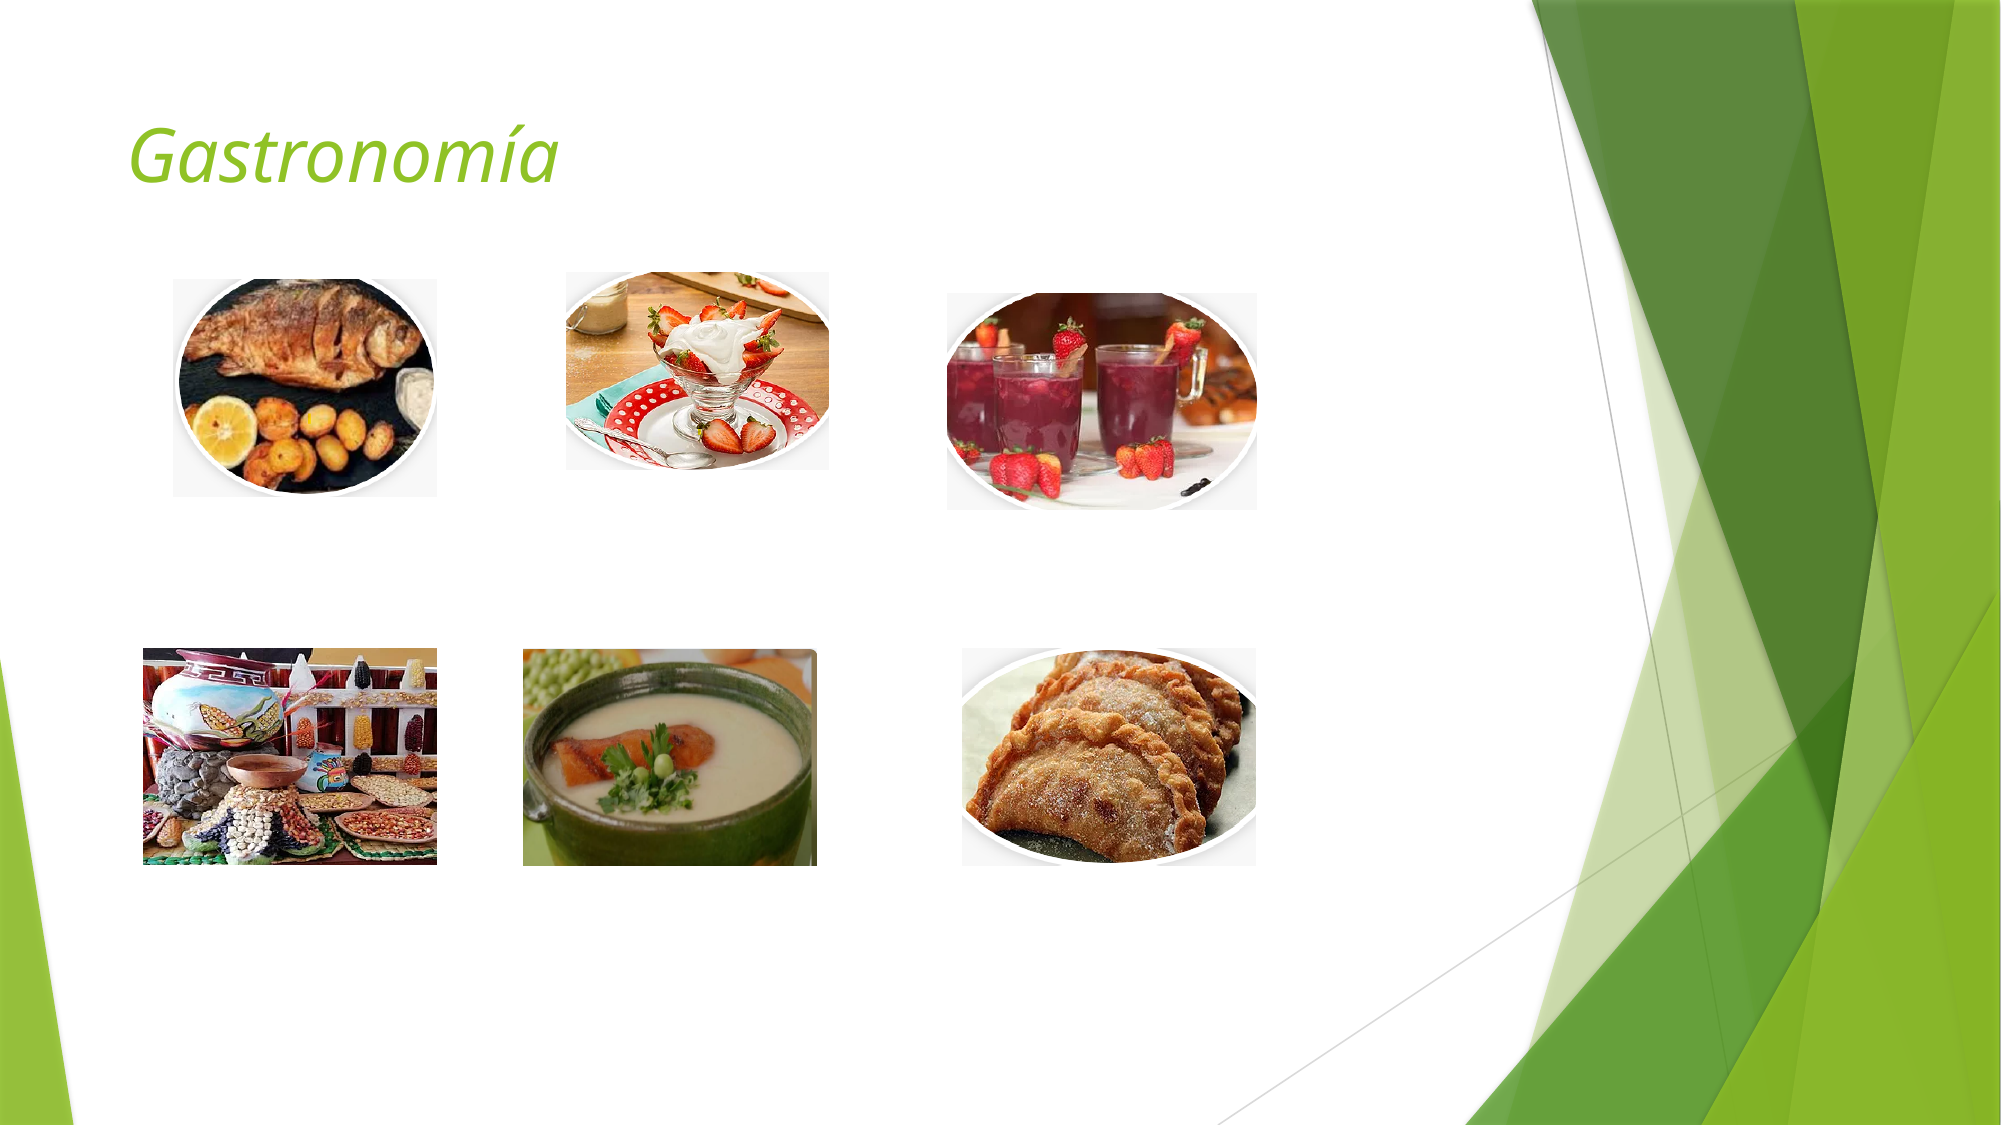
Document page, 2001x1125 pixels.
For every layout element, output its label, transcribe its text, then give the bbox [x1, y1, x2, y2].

picture [961, 647, 1256, 866]
picture [565, 272, 830, 471]
picture [946, 292, 1258, 511]
picture [522, 647, 817, 866]
picture [173, 279, 437, 497]
title Gastronomía [111, 99, 1522, 317]
picture [142, 647, 437, 866]
